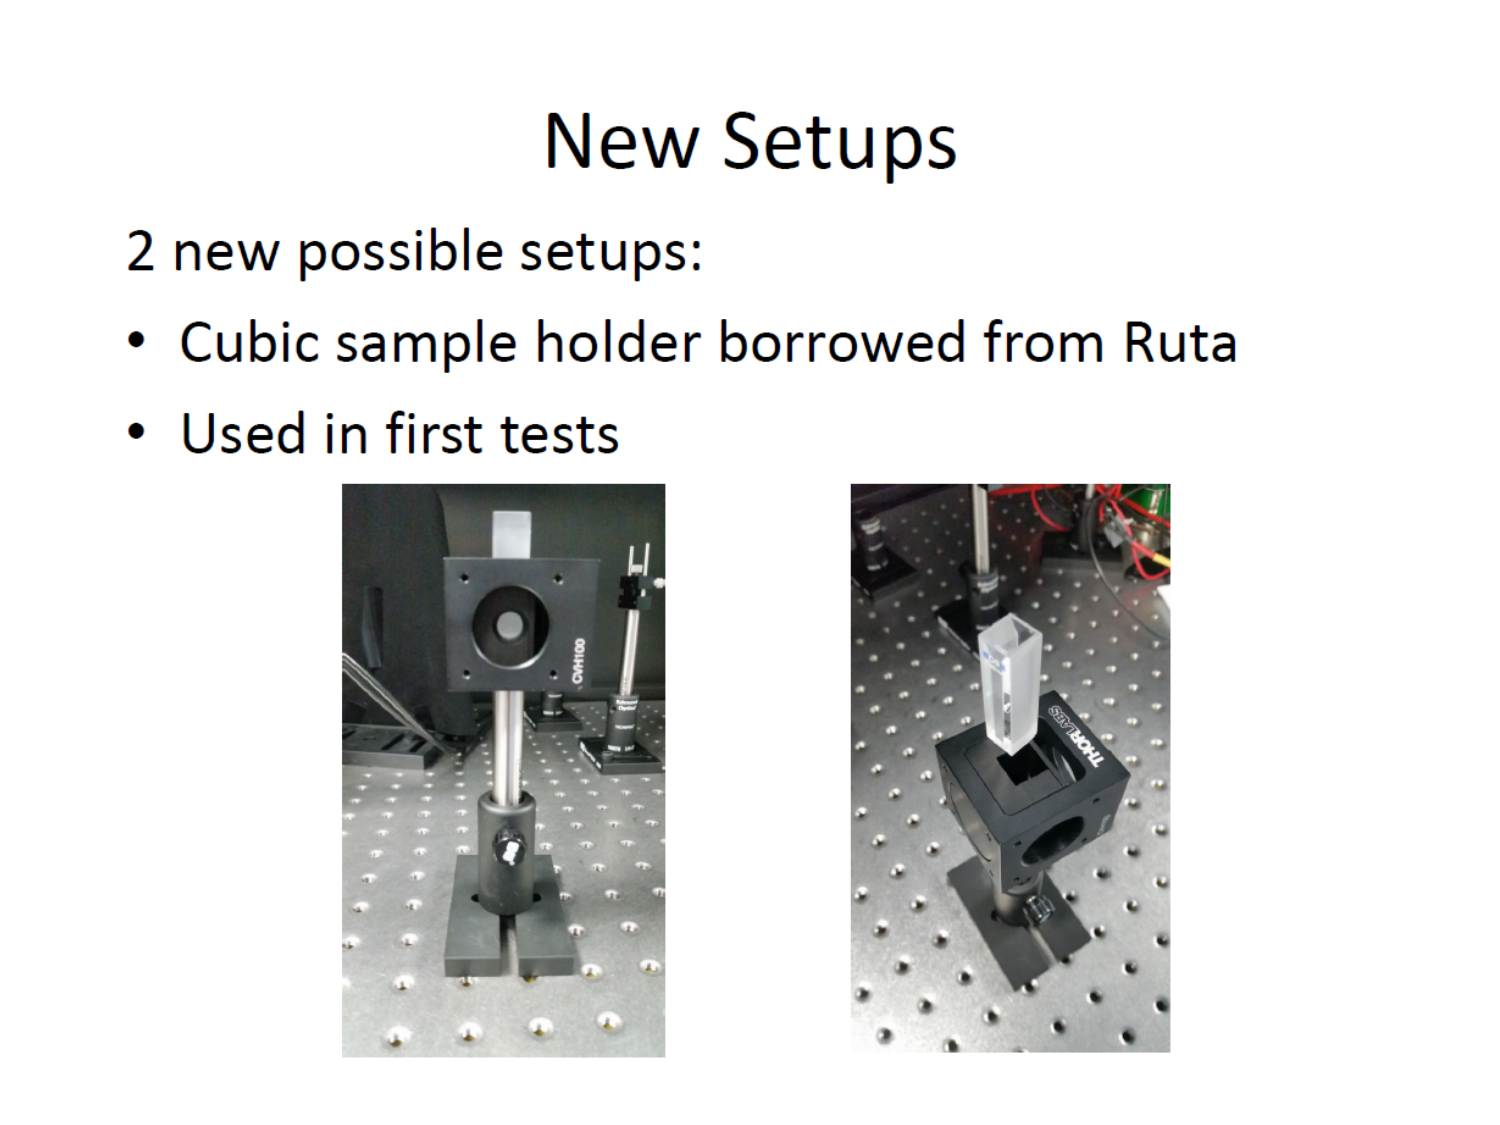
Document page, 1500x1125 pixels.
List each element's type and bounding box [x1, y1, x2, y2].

picture [52, 18, 1439, 1071]
